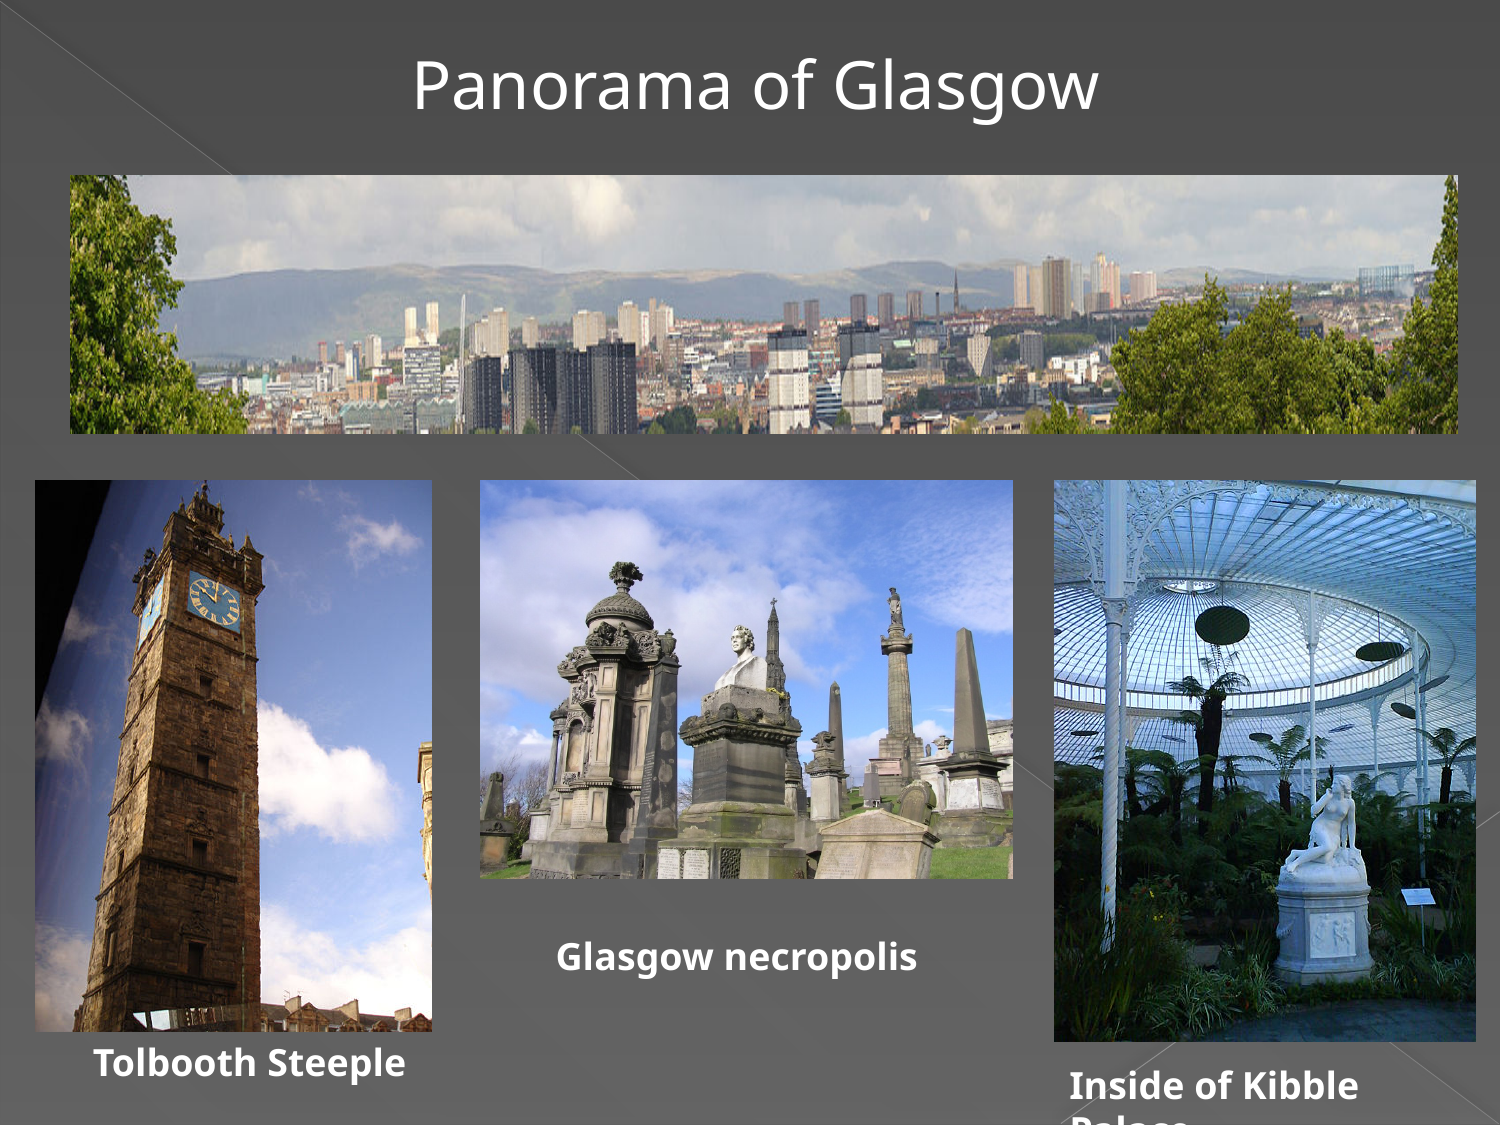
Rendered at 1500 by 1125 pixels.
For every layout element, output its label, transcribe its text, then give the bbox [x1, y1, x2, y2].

text_box Tolbooth Steeple [58, 1031, 457, 1091]
picture [1054, 480, 1476, 1042]
picture [34, 480, 432, 1032]
picture [480, 480, 1014, 880]
text_box Inside of Kibble Palace [1054, 1054, 1500, 1125]
text_box Glasgow necropolis [492, 925, 1008, 986]
picture [70, 175, 1458, 434]
text_box Panorama of Glasgow [269, 35, 1325, 130]
